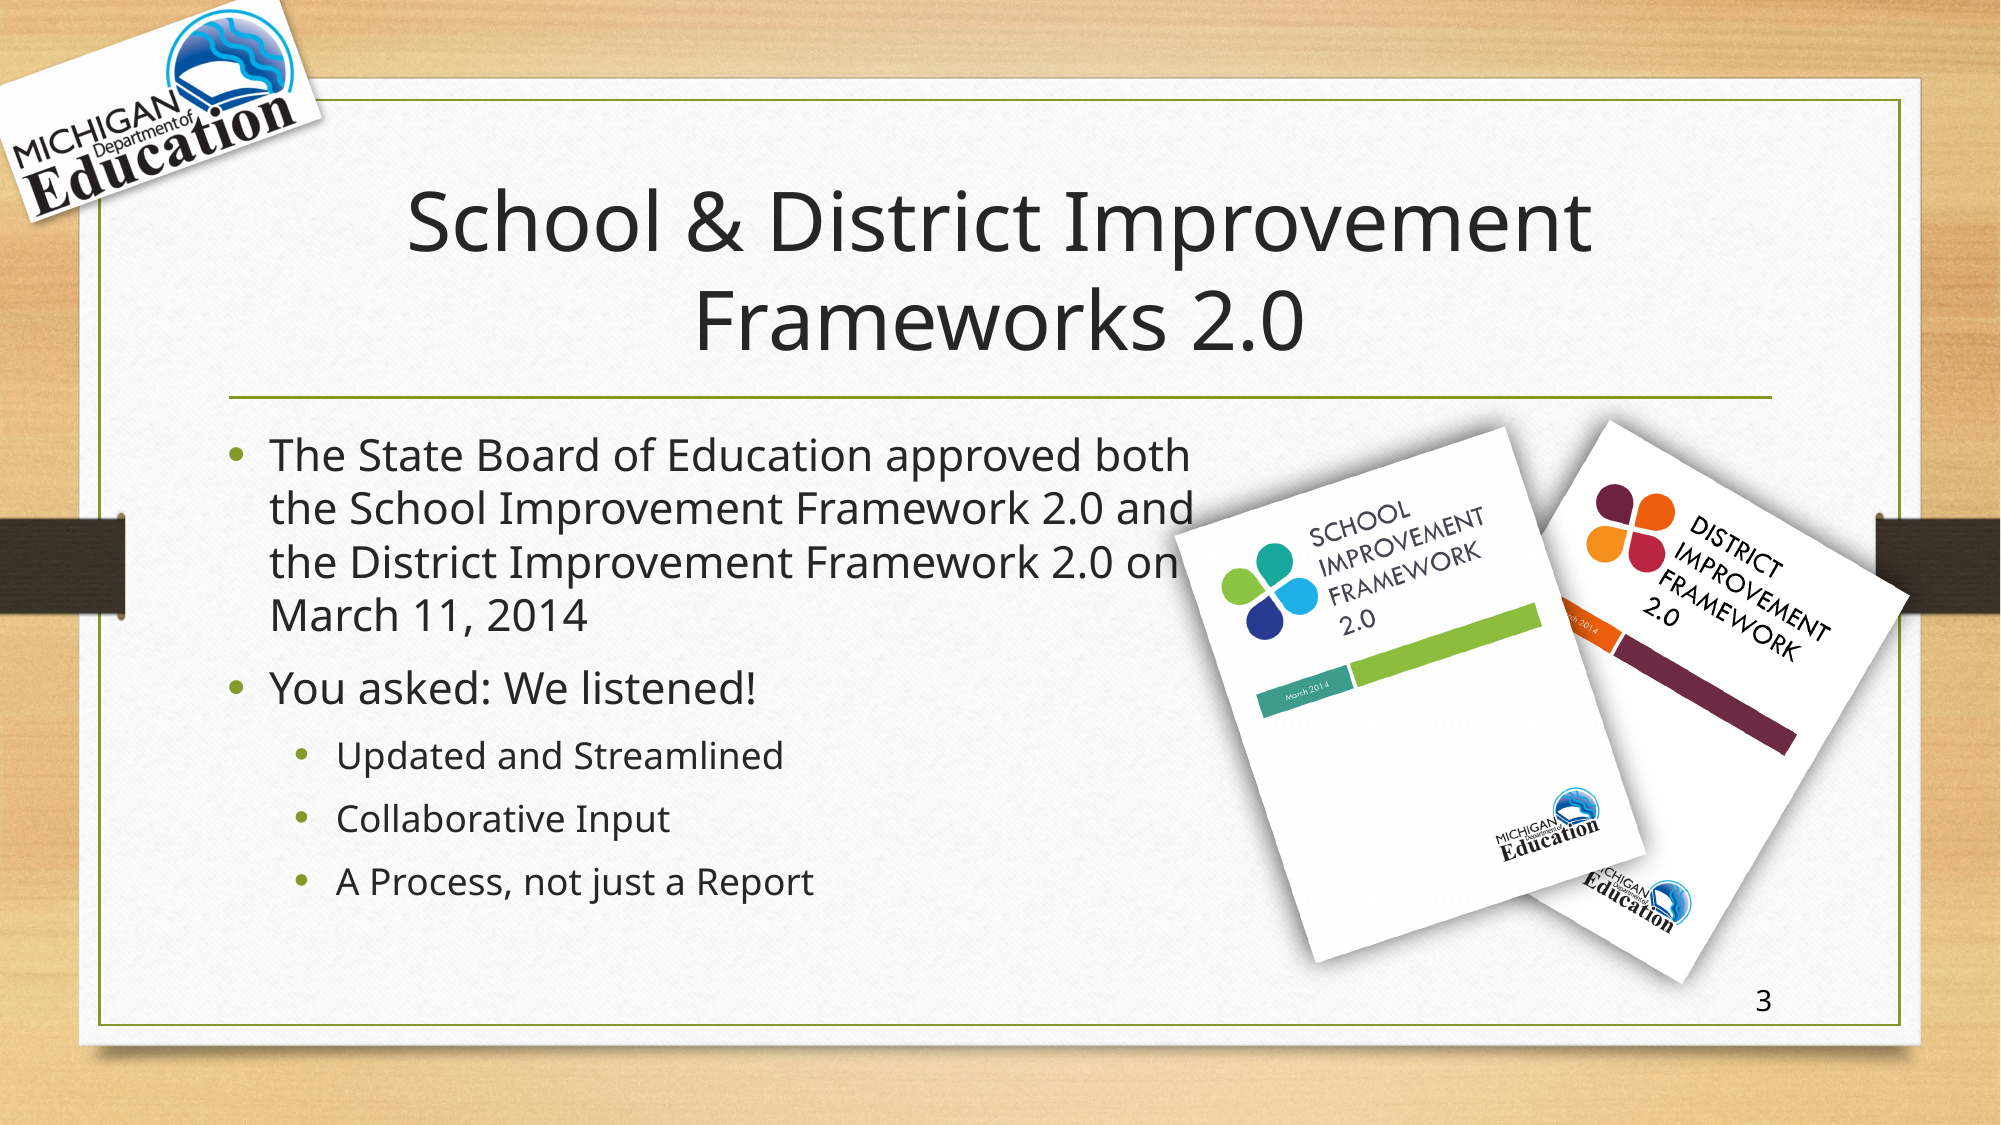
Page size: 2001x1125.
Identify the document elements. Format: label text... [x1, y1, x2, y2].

list The State Board of Education approved both the School Improvement Framework 2.0 and the District Improvement Framework 2.0 on March 11, 2014 You asked: We listened! Updated and Streamlined Collaborative Input A Process, not just a Report [212, 419, 1218, 964]
title School & District Improvement Frameworks 2.0 [212, 161, 1788, 375]
picture [0, 0, 2001, 1125]
slide_number 3 [1698, 979, 1788, 1025]
